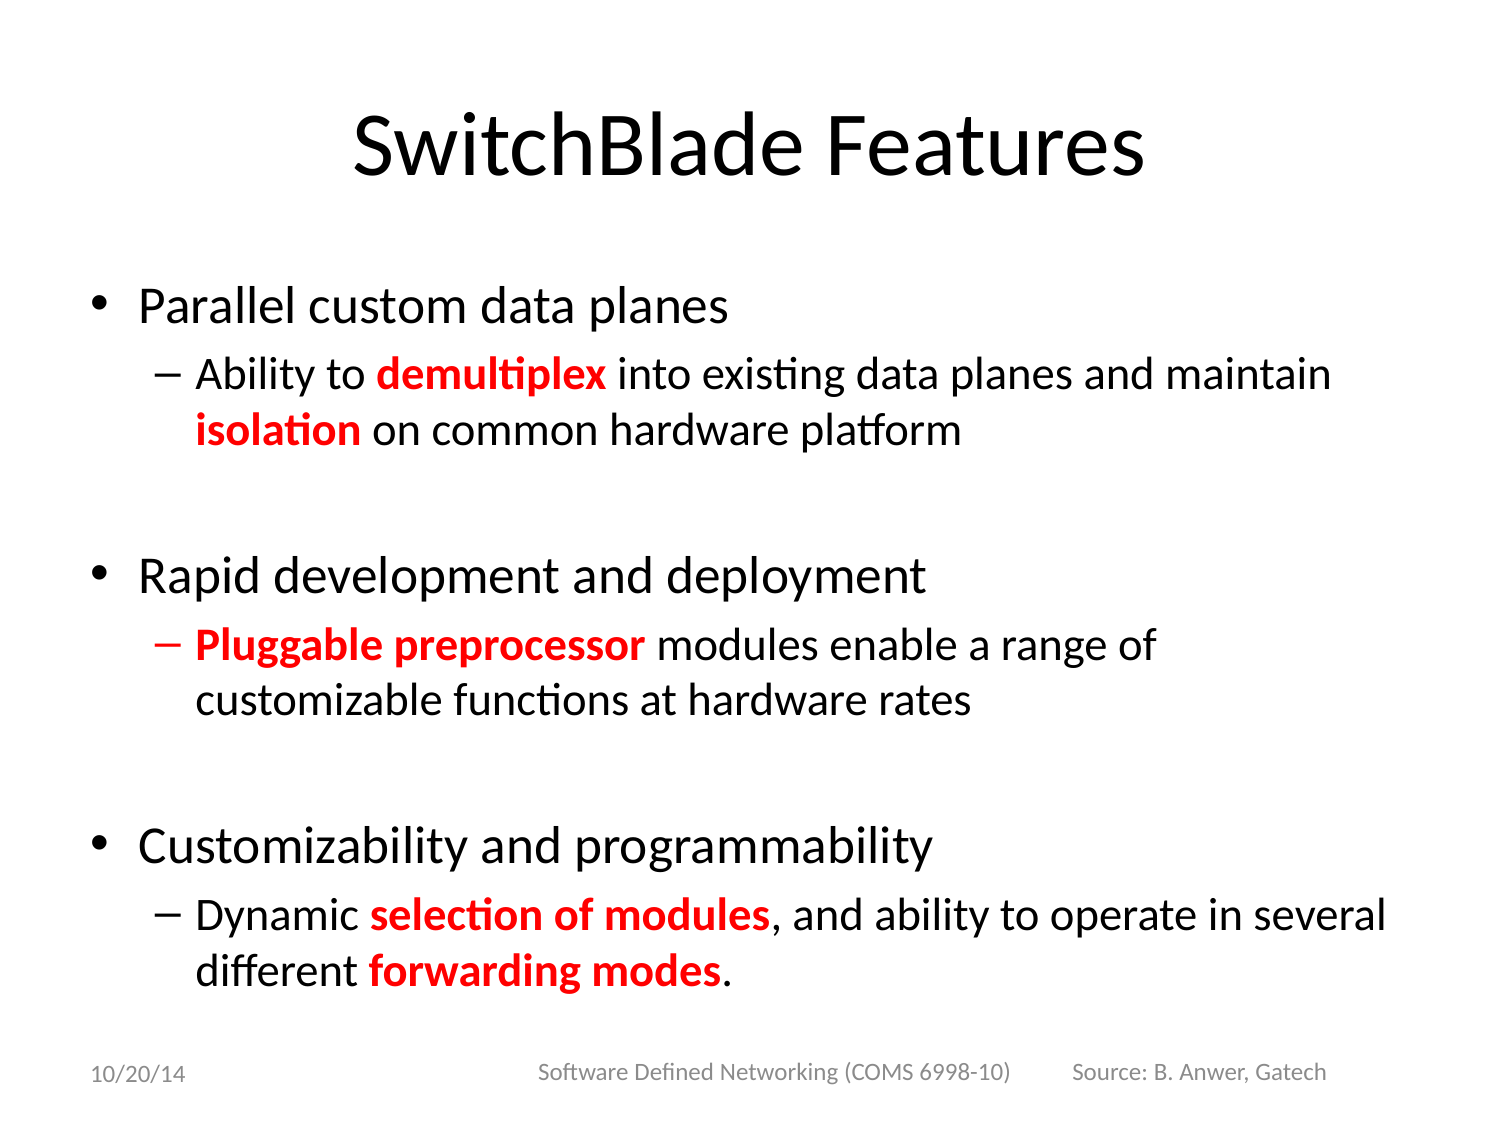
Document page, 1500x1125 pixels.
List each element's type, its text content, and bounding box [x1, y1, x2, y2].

list Parallel custom data planes Ability to demultiplex into existing data planes and maintain isolation on common hardware platform Rapid development and deployment Pluggable preprocessor modules enable a range of customizable functions at hardware rates Customizability and programmability Dynamic selection of modules, and ability to operate in several different forwarding modes. [75, 262, 1425, 1005]
text_box Source: B. Anwer, Gatech [937, 1037, 1463, 1103]
title SwitchBlade Features [75, 45, 1425, 233]
footer Software Defined Networking (COMS 6998-10) [512, 1037, 937, 1103]
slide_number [75, 1042, 425, 1103]
